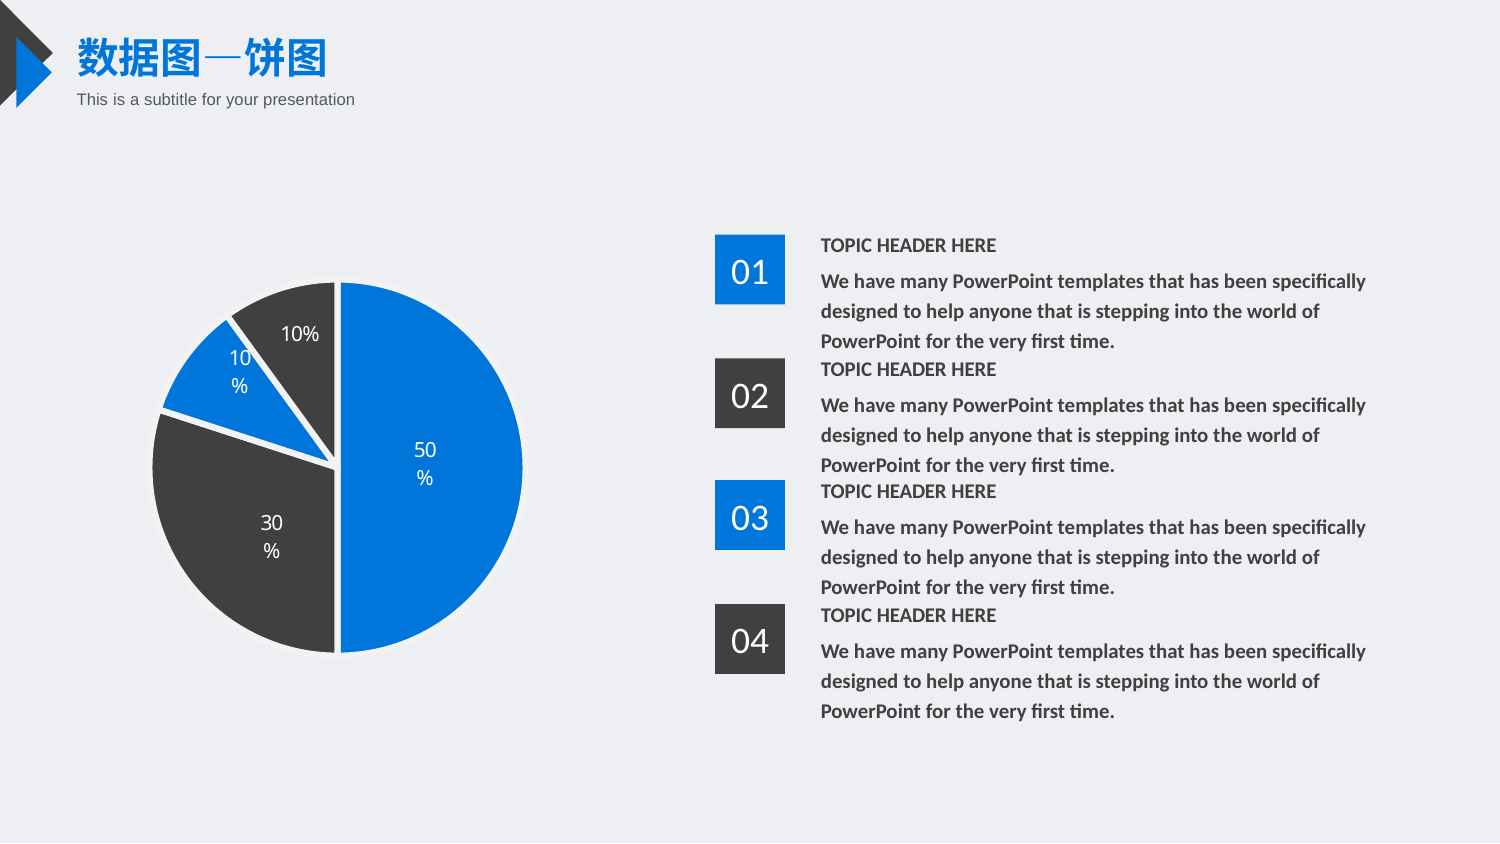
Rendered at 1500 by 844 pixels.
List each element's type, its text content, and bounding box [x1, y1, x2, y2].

text_box 03 [713, 478, 787, 552]
text_box 01 [713, 232, 787, 306]
text_box 数据图—饼图 [77, 31, 328, 82]
text_box 02 [713, 356, 787, 430]
text_box [16, 36, 52, 108]
chart [111, 229, 584, 674]
text_box 04 [713, 602, 787, 676]
text_box TOPIC HEADER HERE We have many PowerPoint templates that has been specifically designed to help anyone that is stepping into the world of PowerPoint for the very first time. [820, 596, 1388, 723]
text_box TOPIC HEADER HERE We have many PowerPoint templates that has been specifically designed to help anyone that is stepping into the world of PowerPoint for the very first time. [820, 350, 1388, 472]
text_box TOPIC HEADER HERE We have many PowerPoint templates that has been specifically designed to help anyone that is stepping into the world of PowerPoint for the very first time. [820, 226, 1388, 350]
text_box [0, 0, 53, 106]
text_box TOPIC HEADER HERE We have many PowerPoint templates that has been specifically designed to help anyone that is stepping into the world of PowerPoint for the very first time. [820, 472, 1388, 596]
text_box This is a subtitle for your presentation [76, 88, 372, 109]
